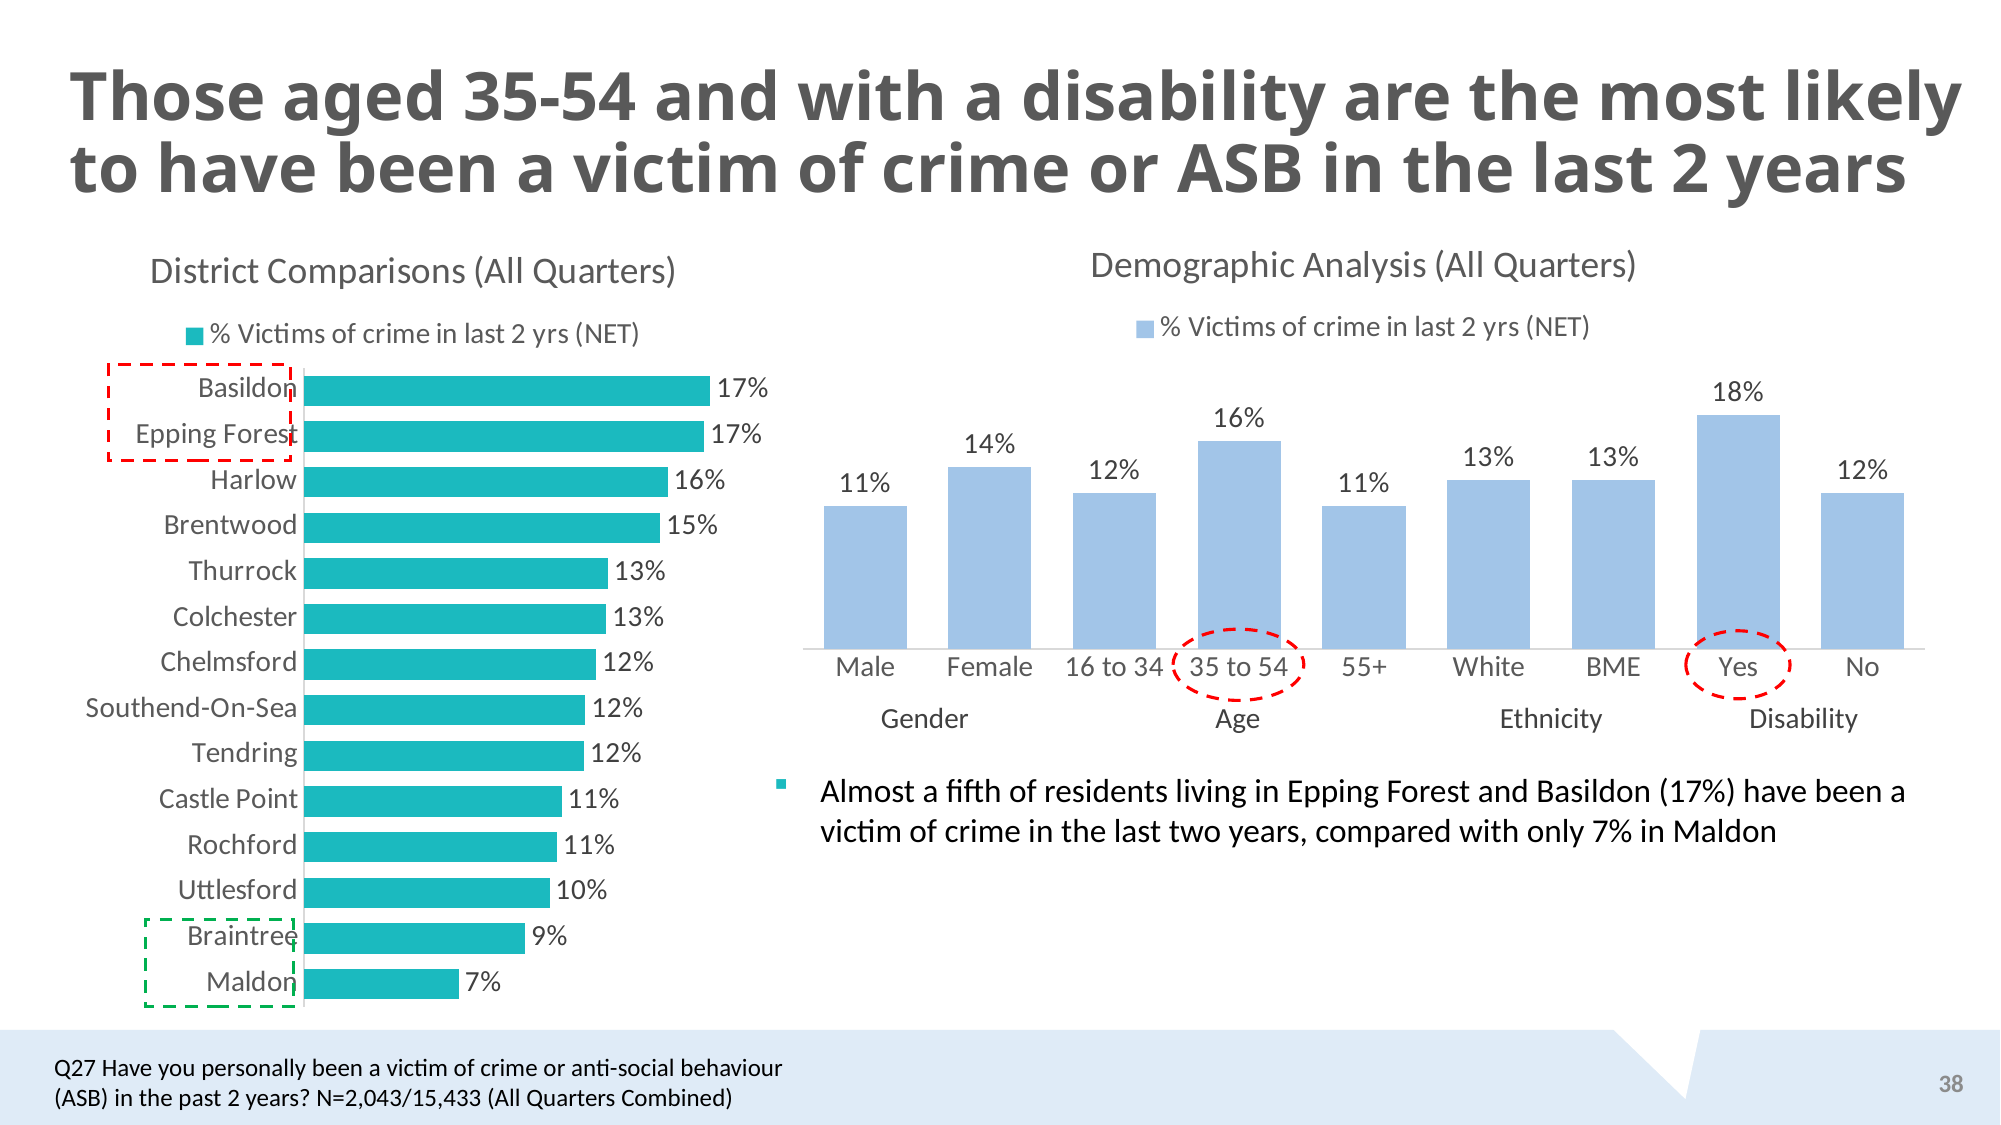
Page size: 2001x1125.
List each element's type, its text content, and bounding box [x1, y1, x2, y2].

table_header Age [1051, 694, 1424, 752]
table_header Gender [798, 694, 1051, 752]
chart [779, 220, 1949, 694]
chart [54, 220, 773, 1030]
table_header Ethnicity [1424, 694, 1678, 752]
title Those aged 35-54 and with a disability are the most likely to have been a victim of crime or ASB in the last 2 years [54, 26, 1979, 244]
text_box Q27 Have you personally been a victim of crime or anti-social behaviour (ASB) in the past 2 years? N=2,043/15,433 (All Quarters Combined) [39, 1044, 834, 1119]
slide_number 38 [1893, 1052, 1979, 1112]
table_header Disability [1678, 694, 1929, 752]
text_box Almost a fifth of residents living in Epping Forest and Basildon (17%) have been a victim of crime in the last two years, compared with only 7% in Maldon [773, 761, 1950, 857]
